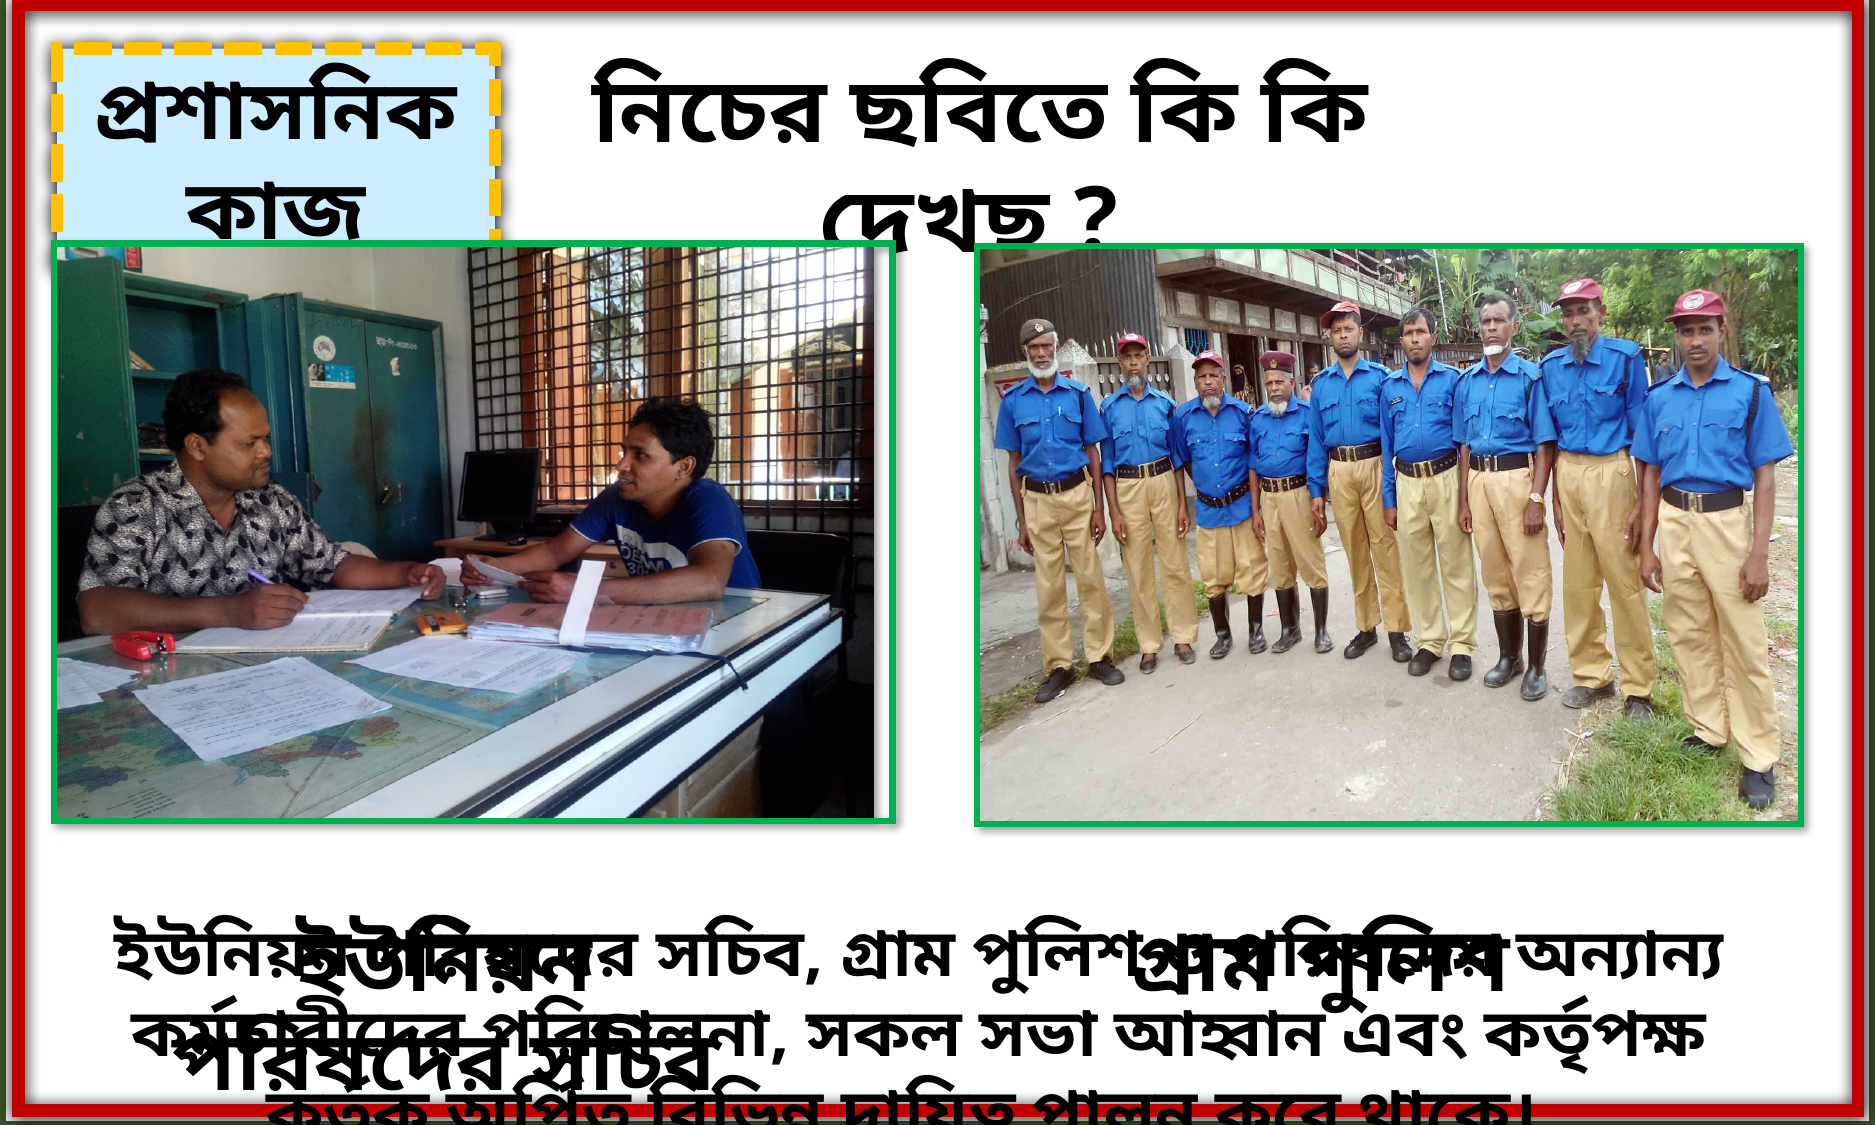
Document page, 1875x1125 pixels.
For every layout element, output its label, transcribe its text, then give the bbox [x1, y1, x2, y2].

picture [57, 246, 890, 819]
text_box নিচের ছবিতে কি কি দেখছ ? [543, 42, 1418, 279]
text_box ইউনিয়ন পরিষদের সচিব, গ্রাম পুলিশ ও পরিষদের অন্যান্য কর্মচারীদের পরিচালনা, সকল সভা আহ্বান এবং কর্তৃপক্ষ কর্তৃক অর্পিত বিভিন্ন দায়িত্ব পালন করে থাকে। [57, 902, 1782, 1125]
text_box প্রশাসনিক কাজ [56, 48, 496, 239]
picture [980, 249, 1798, 821]
